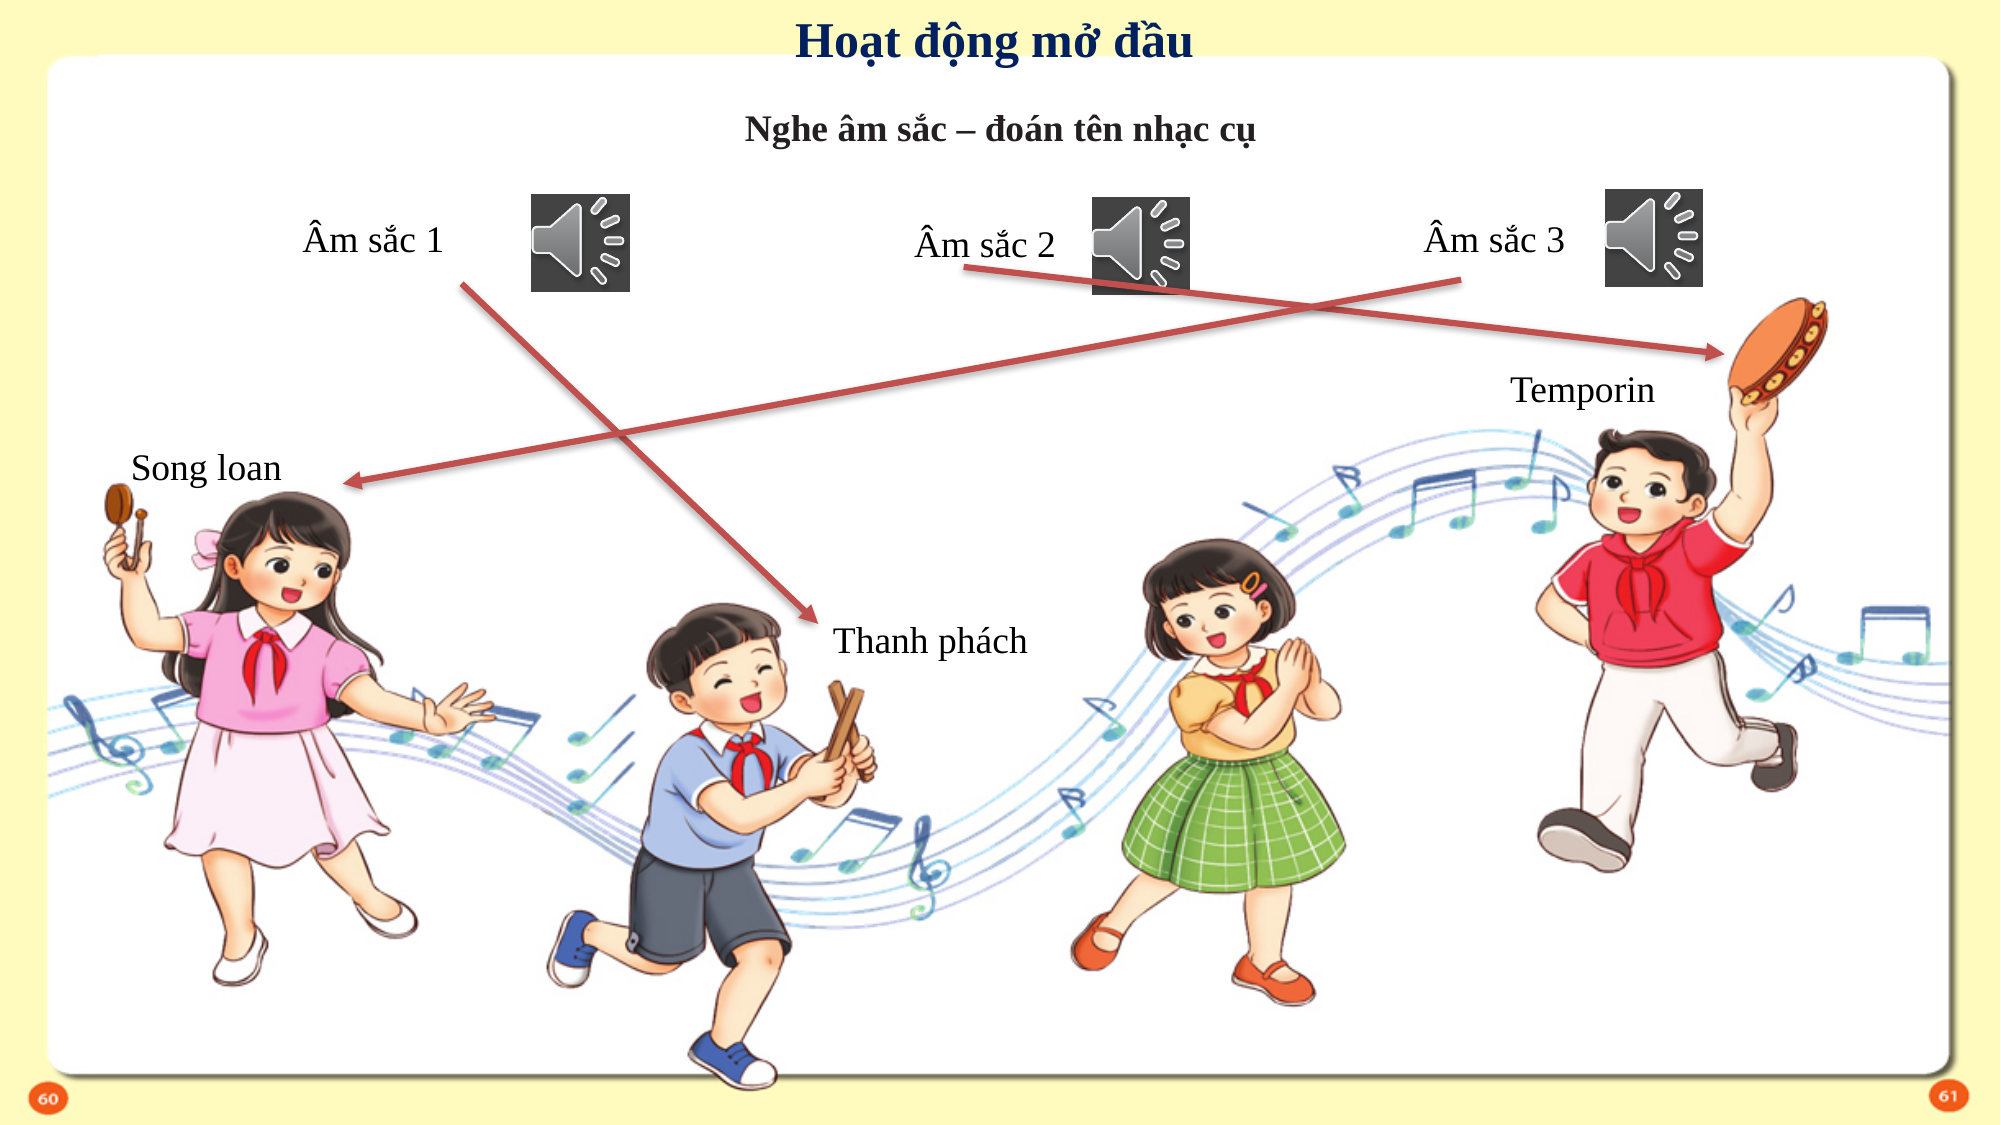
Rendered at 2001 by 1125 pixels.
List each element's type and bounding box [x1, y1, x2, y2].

picture [0, 0, 2000, 1125]
text_box [461, 492, 819, 625]
text_box [342, 279, 1462, 485]
text_box [963, 266, 1725, 355]
